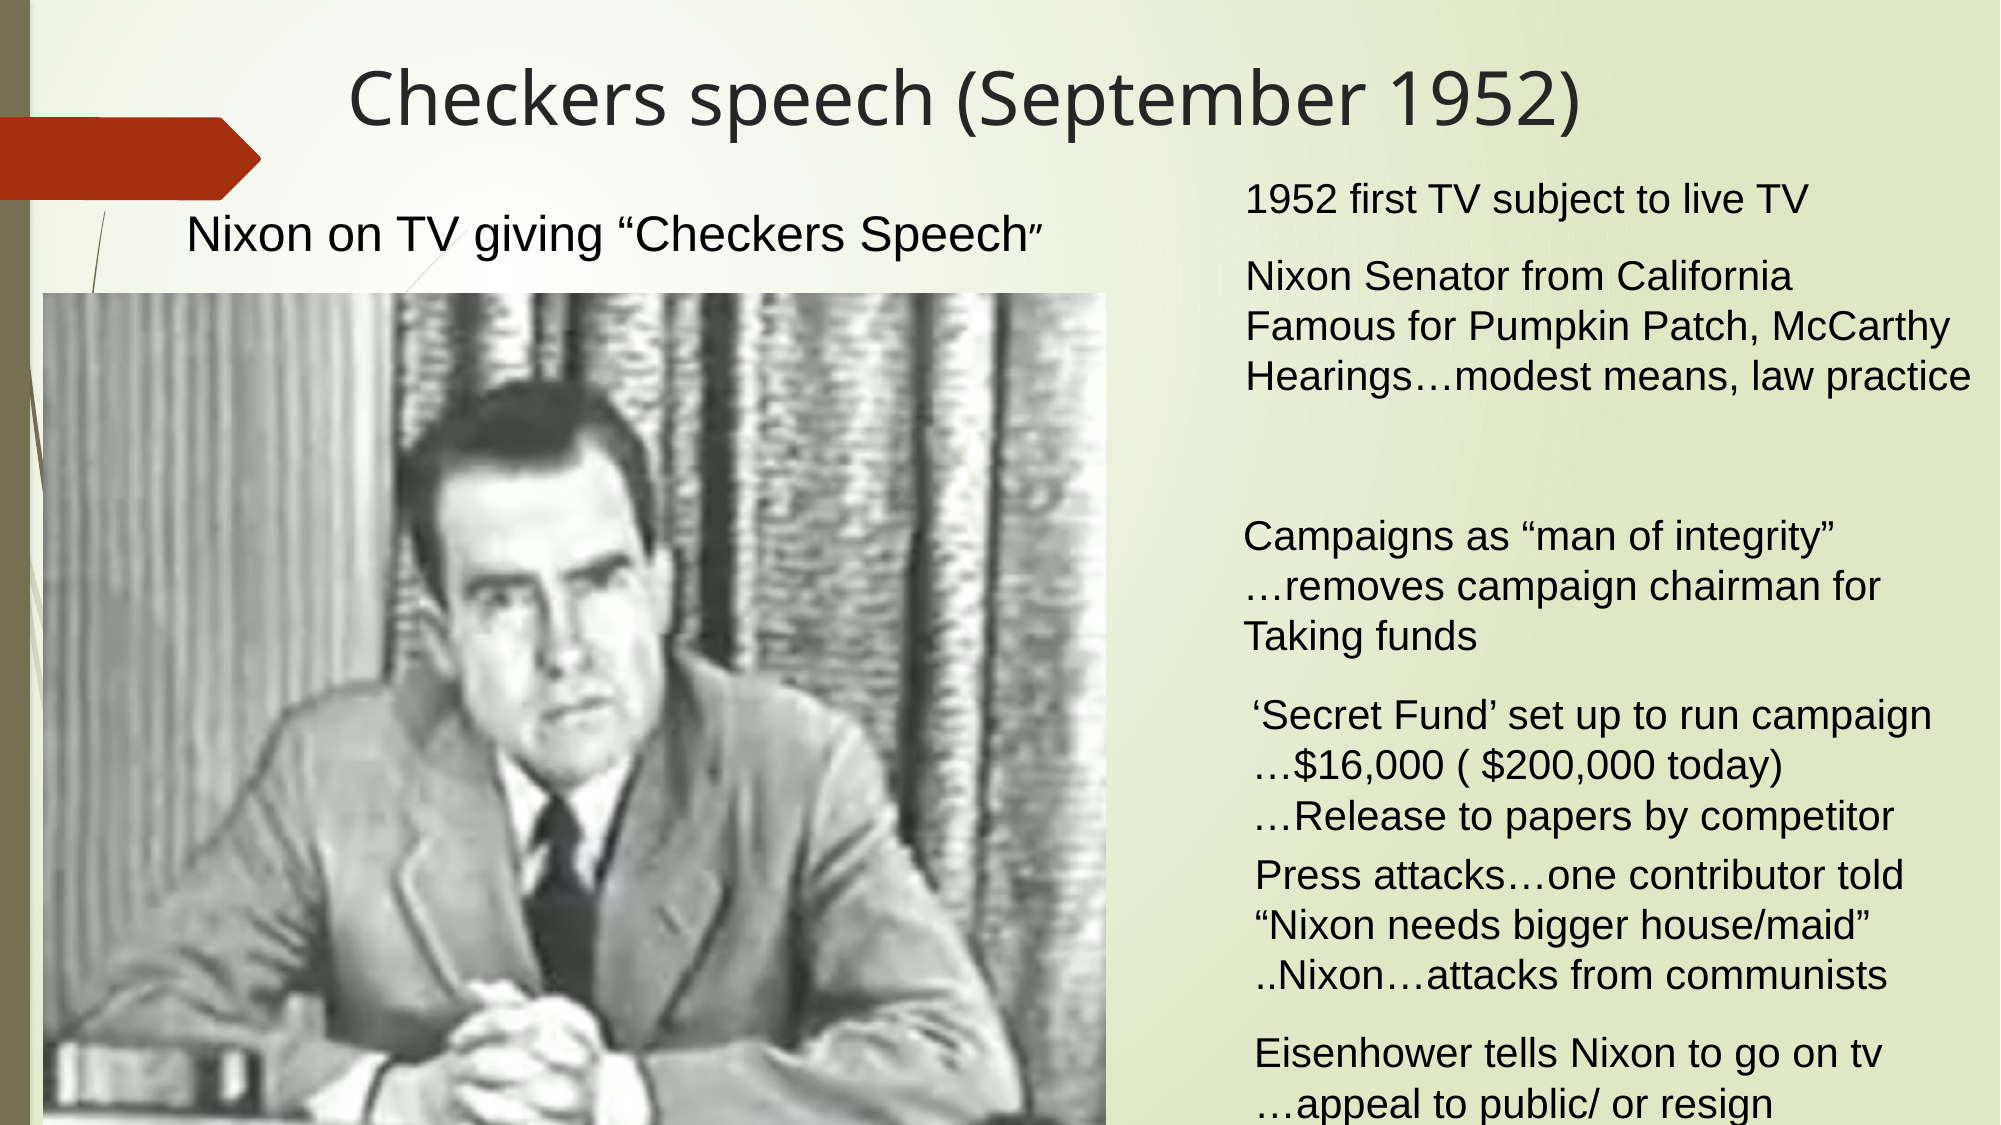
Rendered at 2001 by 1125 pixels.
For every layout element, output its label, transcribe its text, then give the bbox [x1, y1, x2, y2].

text_box 1952 first TV subject to live TV [1230, 164, 1825, 230]
text_box Eisenhower tells Nixon to go on tv …appeal to public/ or resign [1239, 1018, 1899, 1125]
text_box Press attacks…one contributor told “Nixon needs bigger house/maid” ..Nixon…attacks from communists [1240, 840, 1921, 1006]
text_box Campaigns as “man of integrity” …removes campaign chairman for Taking funds [1228, 501, 1897, 667]
text_box Nixon Senator from California Famous for Pumpkin Patch, McCarthy Hearings…modest means, law practice [1230, 241, 1988, 457]
title Checkers speech (September 1952) [332, 43, 1795, 158]
picture [42, 293, 1107, 1125]
text_box Nixon on TV giving “Checkers Speech” [171, 194, 1058, 270]
text_box ‘Secret Fund’ set up to run campaign …$16,000 ( $200,000 today) …Release to papers by competitor [1237, 680, 1948, 846]
